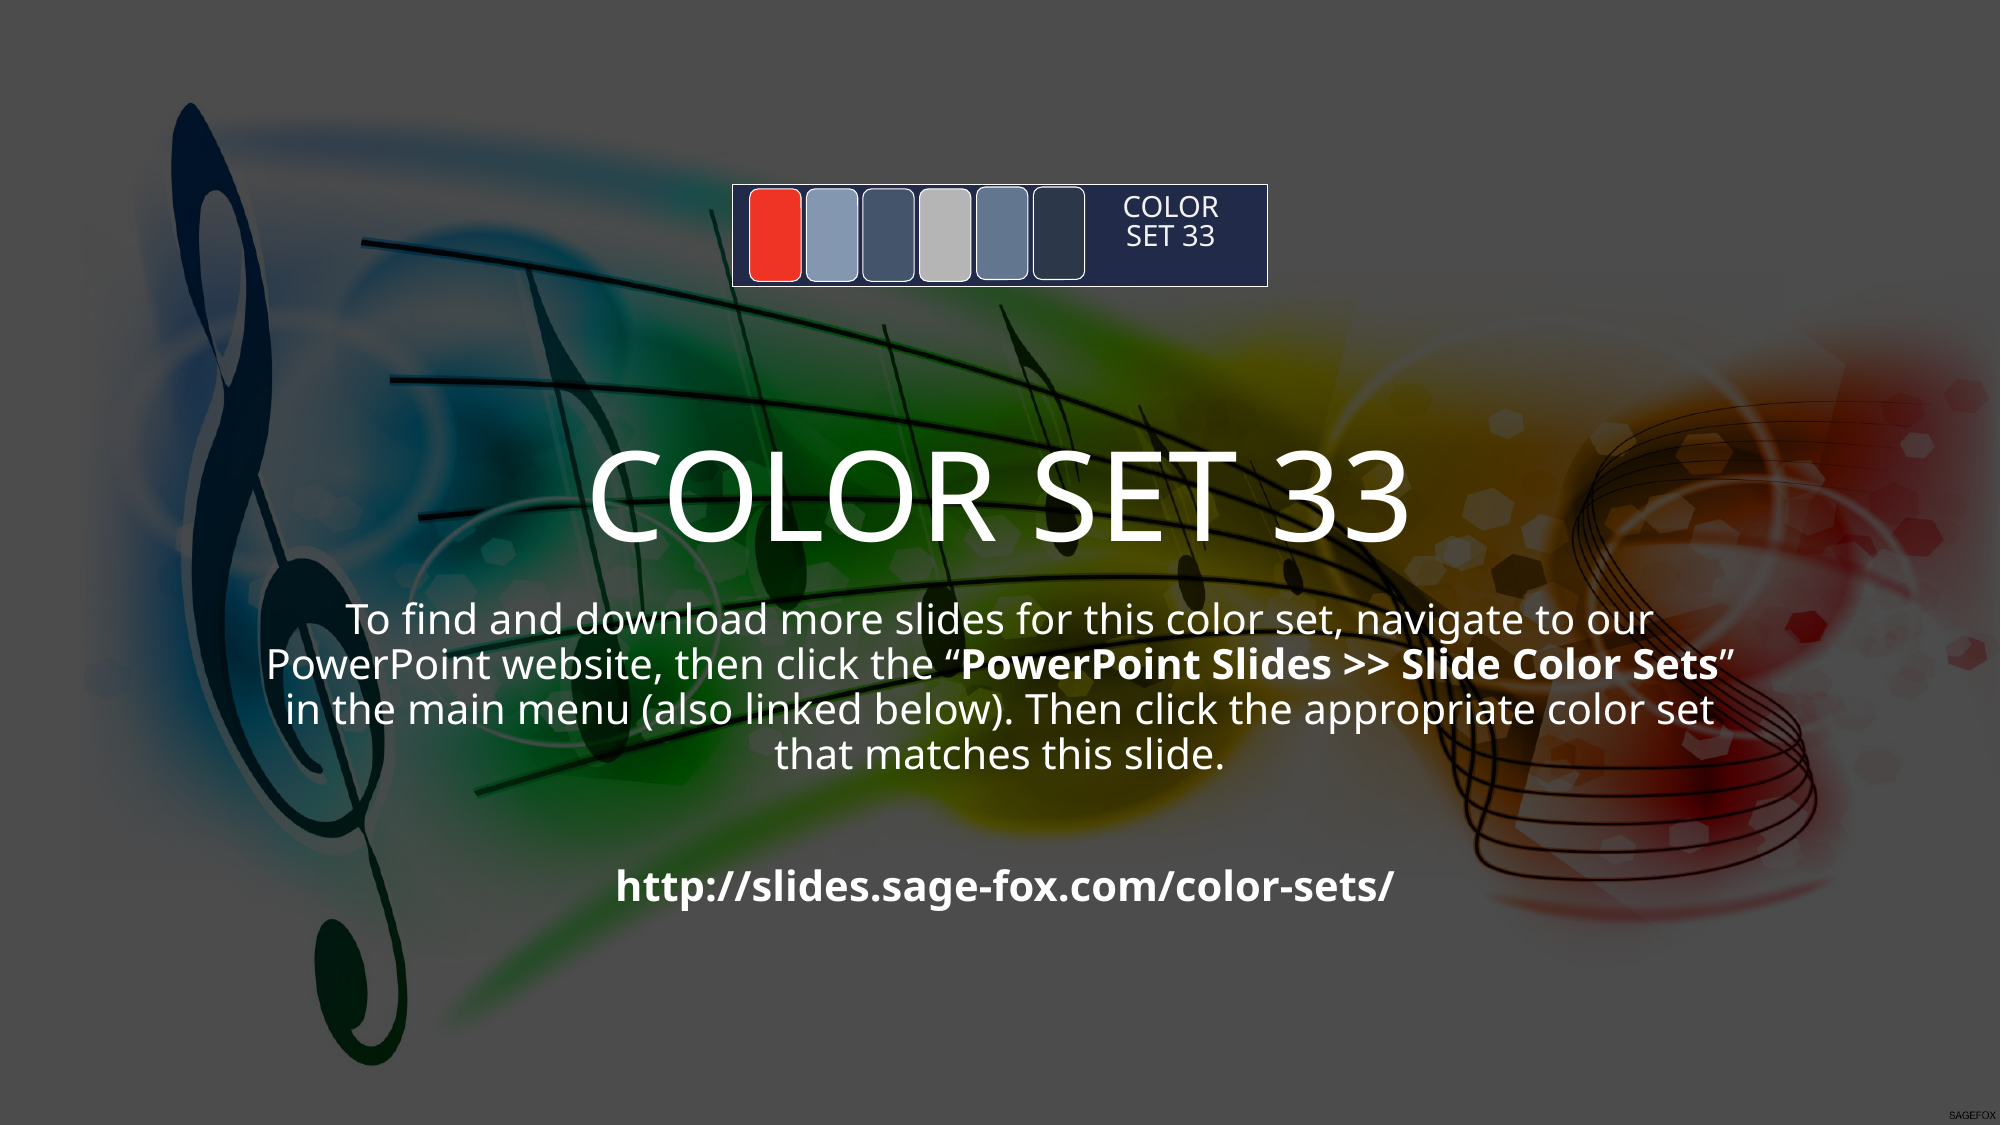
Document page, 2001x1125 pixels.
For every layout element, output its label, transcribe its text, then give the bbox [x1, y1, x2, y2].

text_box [732, 184, 1268, 290]
subtitle To find and download more slides for this color set, navigate to our PowerPoint website, then click the “PowerPoint Slides >> Slide Color Sets” in the main menu (also linked below). Then click the appropriate color set that matches this slide. http://slides.sage-fox.com/color-sets/ [249, 590, 1750, 863]
picture [0, 0, 2001, 1125]
title COLOR SET 33 [249, 184, 1750, 576]
